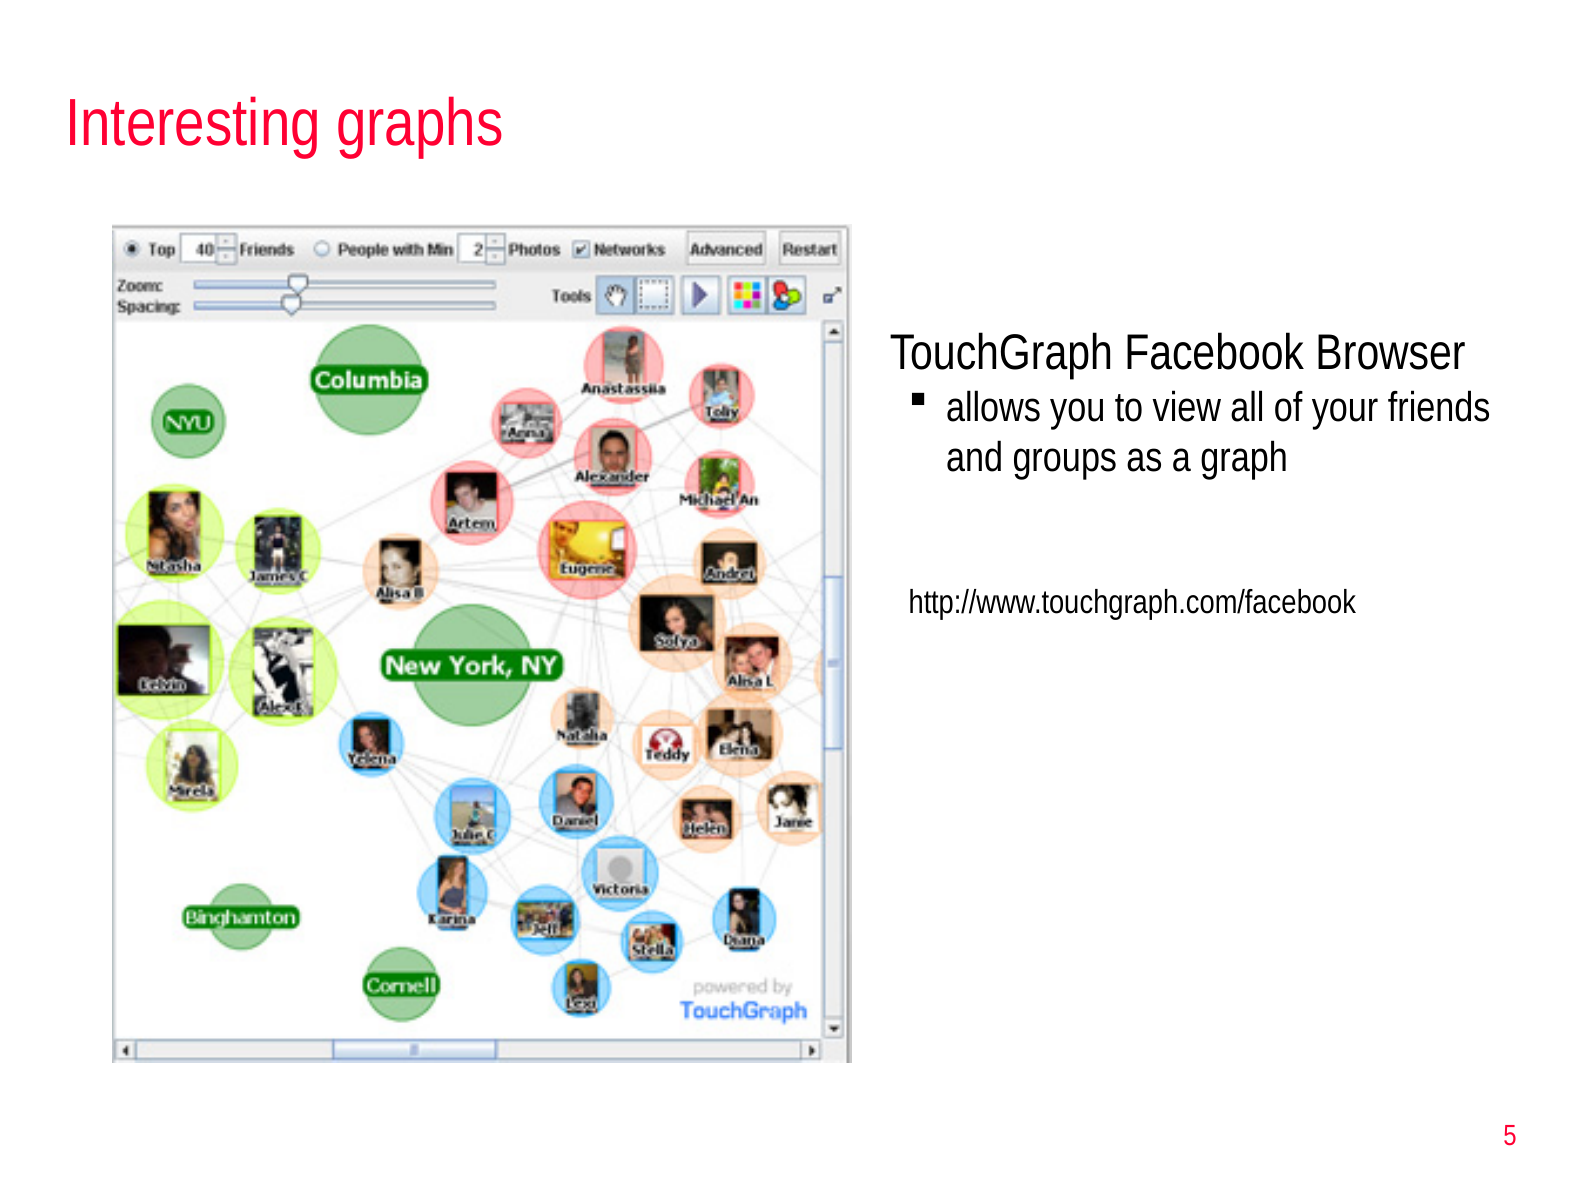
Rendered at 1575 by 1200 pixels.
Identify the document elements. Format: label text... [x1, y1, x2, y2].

title Interesting graphs [50, 62, 1538, 175]
text_box TouchGraph Facebook Browser allows you to view all of your friends and groups as a graph http://www.touchgraph.com/facebook [874, 312, 1538, 628]
slide_number 5 [1203, 1092, 1532, 1174]
picture [112, 224, 852, 1063]
